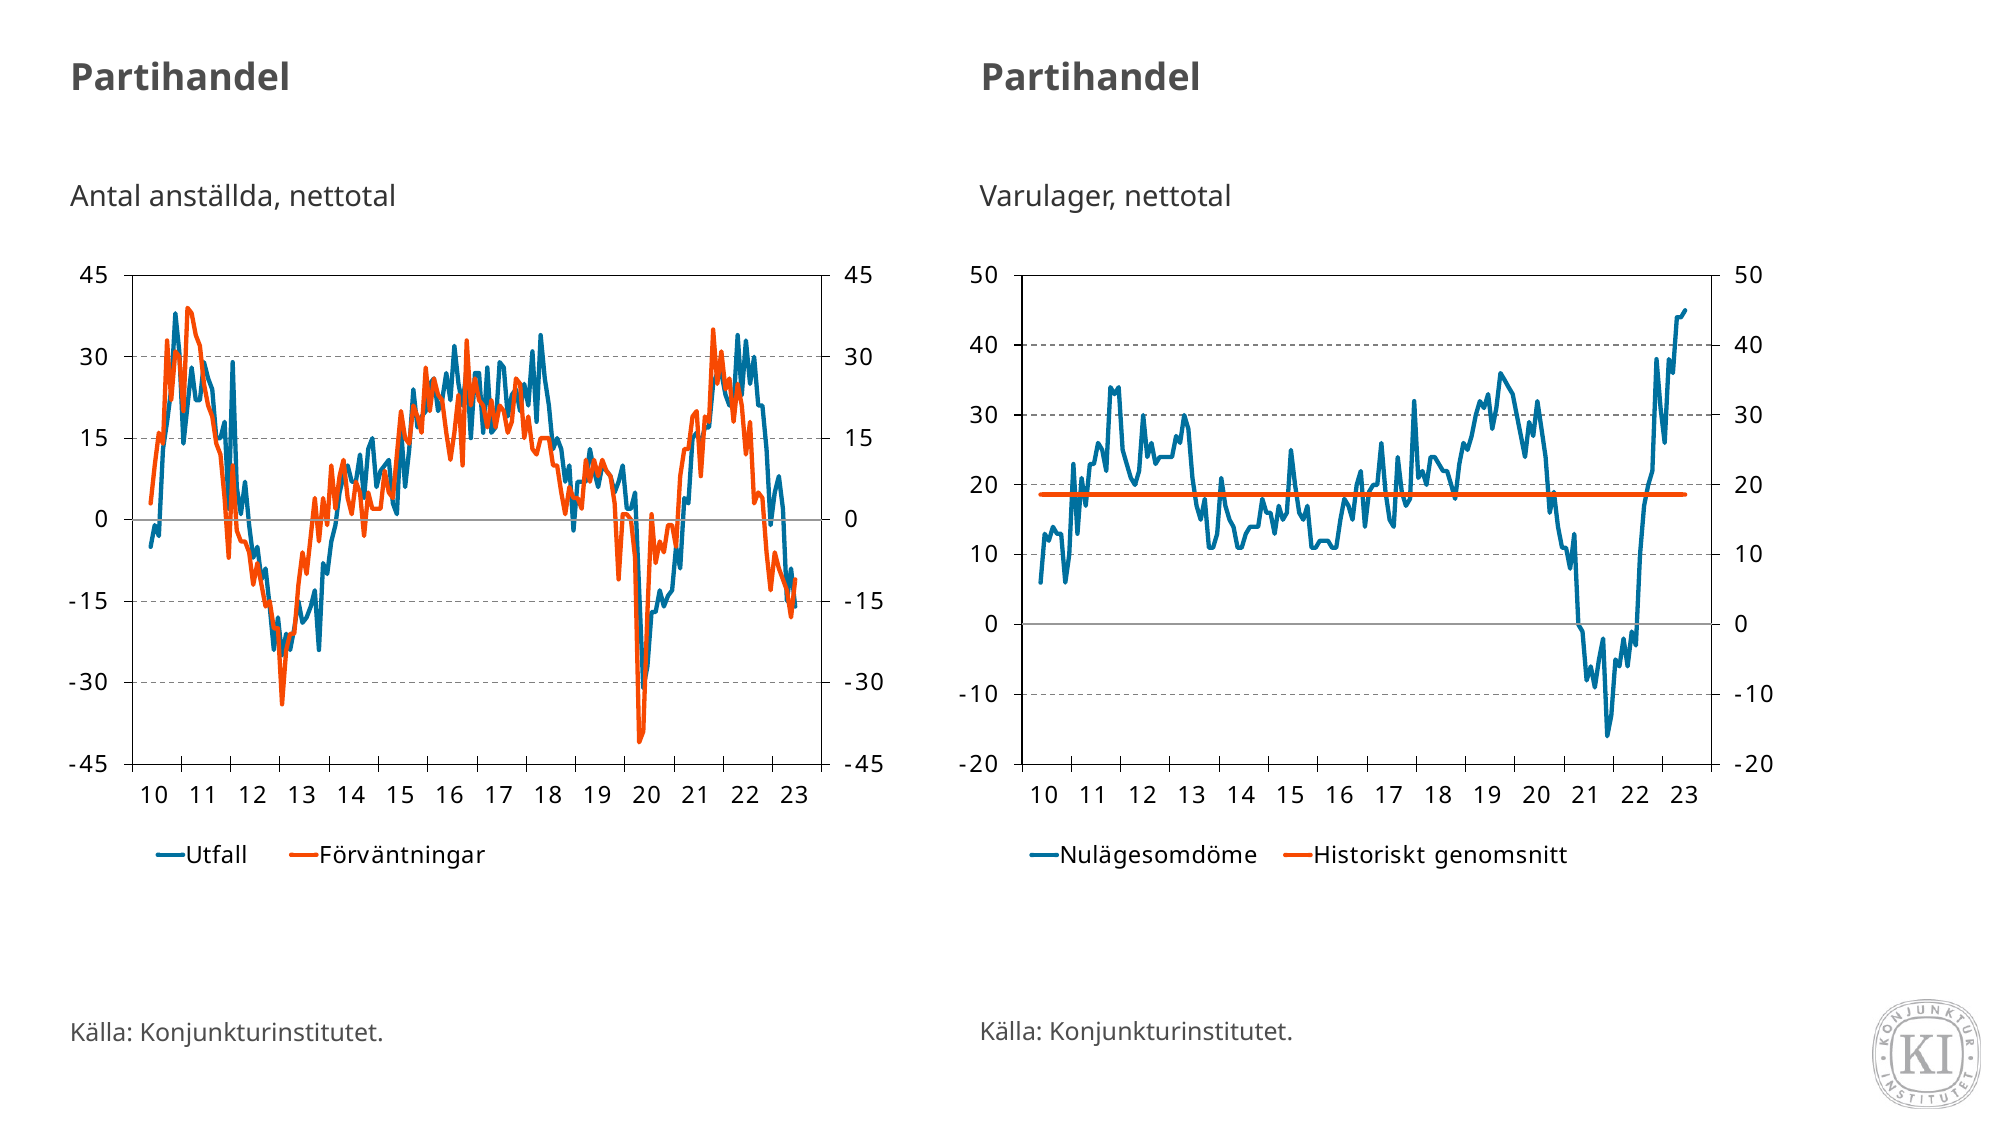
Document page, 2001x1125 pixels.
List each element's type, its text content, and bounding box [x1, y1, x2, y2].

picture [1872, 999, 1981, 1109]
list Partihandel [965, 45, 1849, 129]
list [941, 249, 1829, 874]
subtitle Källa: Konjunkturinstitutet. [55, 1008, 938, 1106]
list Varulager, nettotal [964, 137, 1848, 220]
list Källa: Konjunkturinstitutet. [964, 1008, 1848, 1106]
list Antal anställda, nettotal [55, 137, 938, 220]
title Partihandel [55, 45, 938, 128]
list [51, 249, 939, 874]
